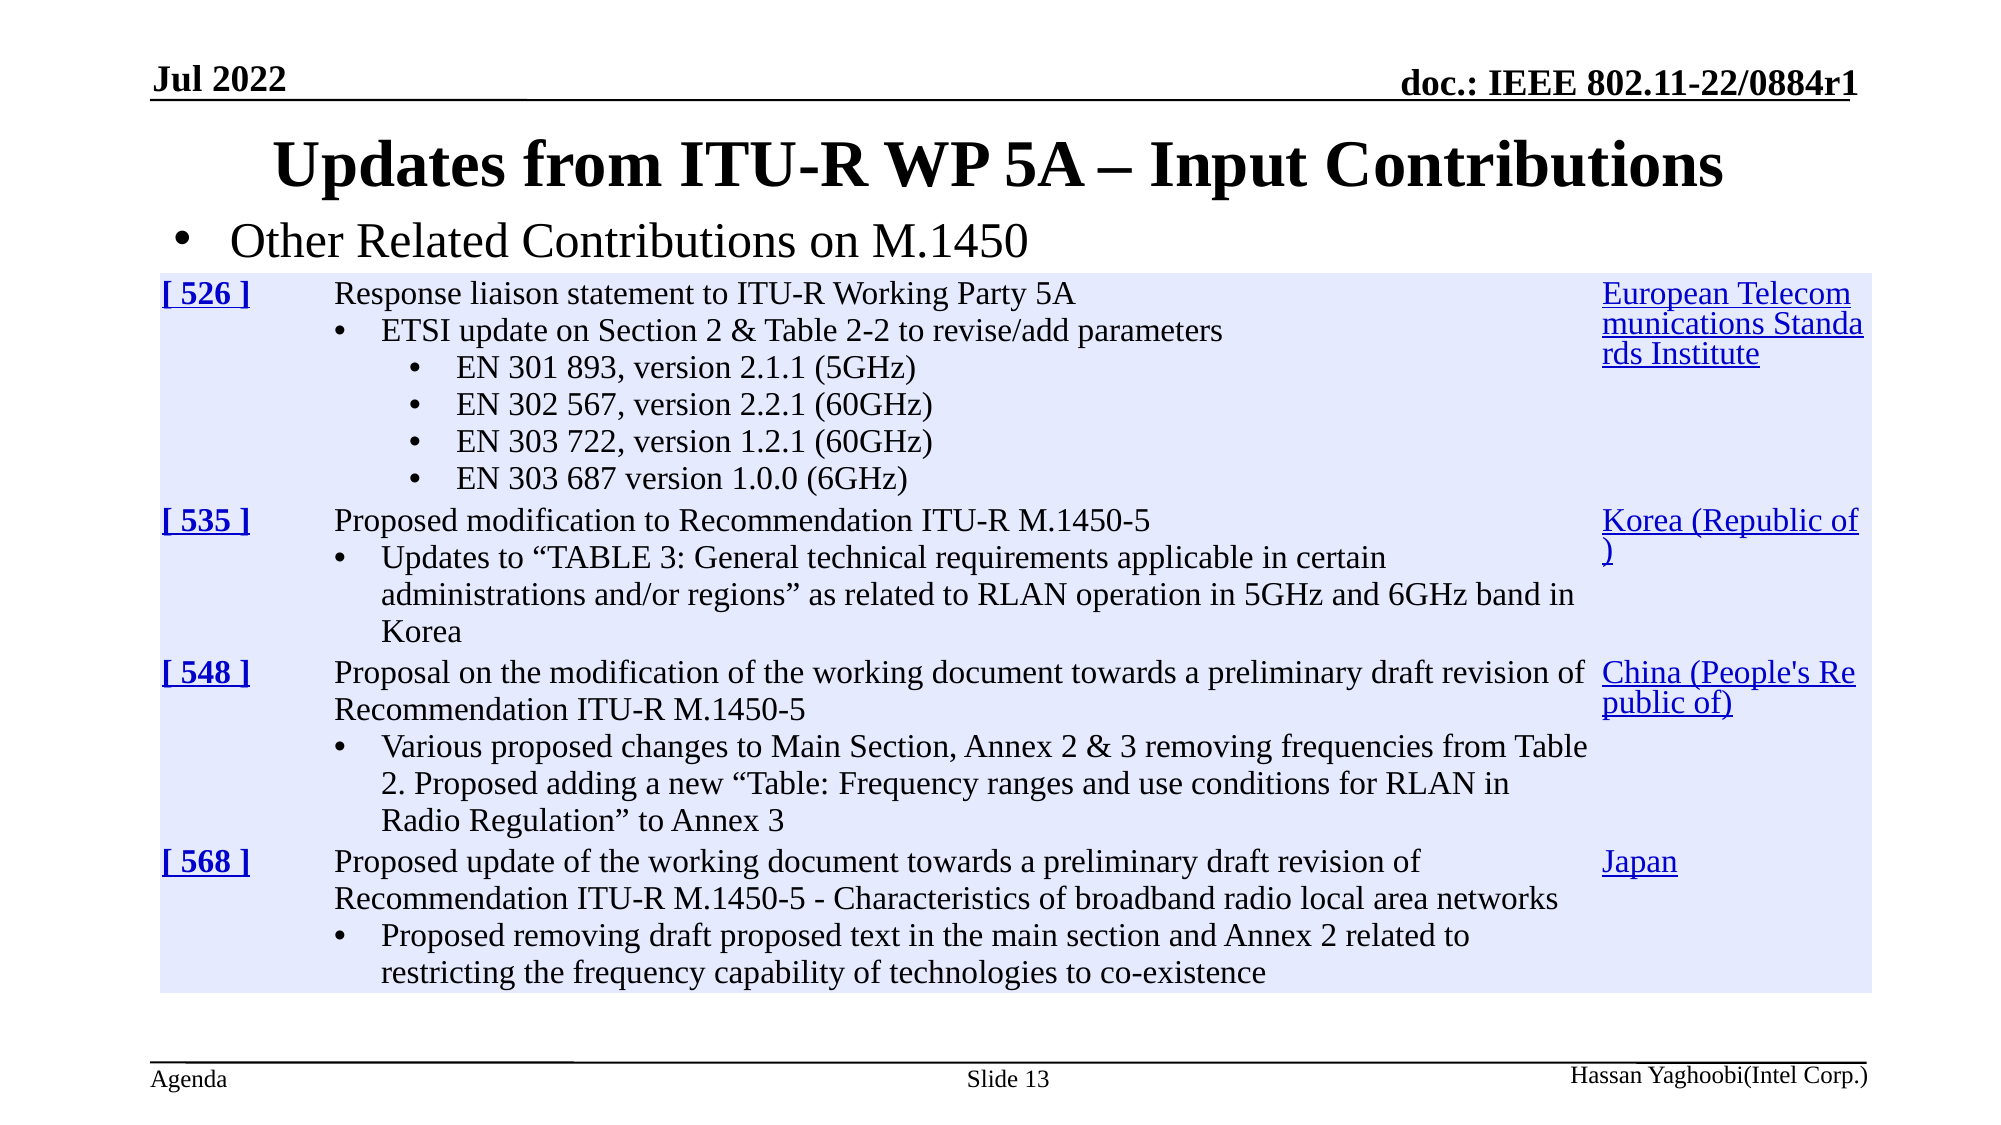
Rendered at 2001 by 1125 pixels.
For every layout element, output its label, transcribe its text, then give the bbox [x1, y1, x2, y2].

table_cell Proposal on the modification of the working document towards a preliminary draft revision of Recommendation ITU-R M.1450-5 Various proposed changes to Main Section, Annex 2 & 3 removing frequencies from Table 2. Proposed adding a new “Table: Frequency ranges and use conditions for RLAN in Radio Regulation” to Annex 3 [332, 651, 1600, 841]
list Other Related Contributions on M.1450 [158, 199, 1859, 950]
table_cell Proposed update of the working document towards a preliminary draft revision of Recommendation ITU-R M.1450-5 - Characteristics of broadband radio local area networks Proposed removing draft proposed text in the main section and Annex 2 related to restricting the frequency capability of technologies to co-existence [332, 841, 1600, 993]
table_cell China (People's Republic of) [1600, 651, 1872, 841]
table_cell [ 535 ] [160, 499, 332, 651]
table_header Response liaison statement to ITU-R Working Party 5A ETSI update on Section 2 & Table 2-2 to revise/add parameters EN 301 893, version 2.1.1 (5GHz) EN 302 567, version 2.2.1 (60GHz) EN 303 722, version 1.2.1 (60GHz) EN 303 687 version 1.0.0 (6GHz) [332, 273, 1600, 499]
table_header European Telecommunications Standards Institute [1600, 273, 1872, 499]
table_cell Korea (Republic of) [1600, 499, 1872, 651]
table_cell Proposed modification to Recommendation ITU-R M.1450-5 Updates to “TABLE 3: General technical requirements applicable in certain administrations and/or regions” as related to RLAN operation in 5GHz and 6GHz band in Korea [332, 499, 1600, 651]
footer Hassan Yaghoobi(Intel Corp.) [1171, 1061, 1869, 1093]
table_header [ 526 ] [160, 273, 332, 499]
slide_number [152, 54, 563, 100]
table_cell [ 548 ] [160, 651, 332, 841]
table_cell [ 568 ] [160, 841, 332, 993]
title Updates from ITU-R WP 5A – Input Contributions [149, 112, 1850, 288]
slide_number Slide 13 [950, 1061, 1067, 1123]
table_cell Japan [1600, 841, 1872, 993]
